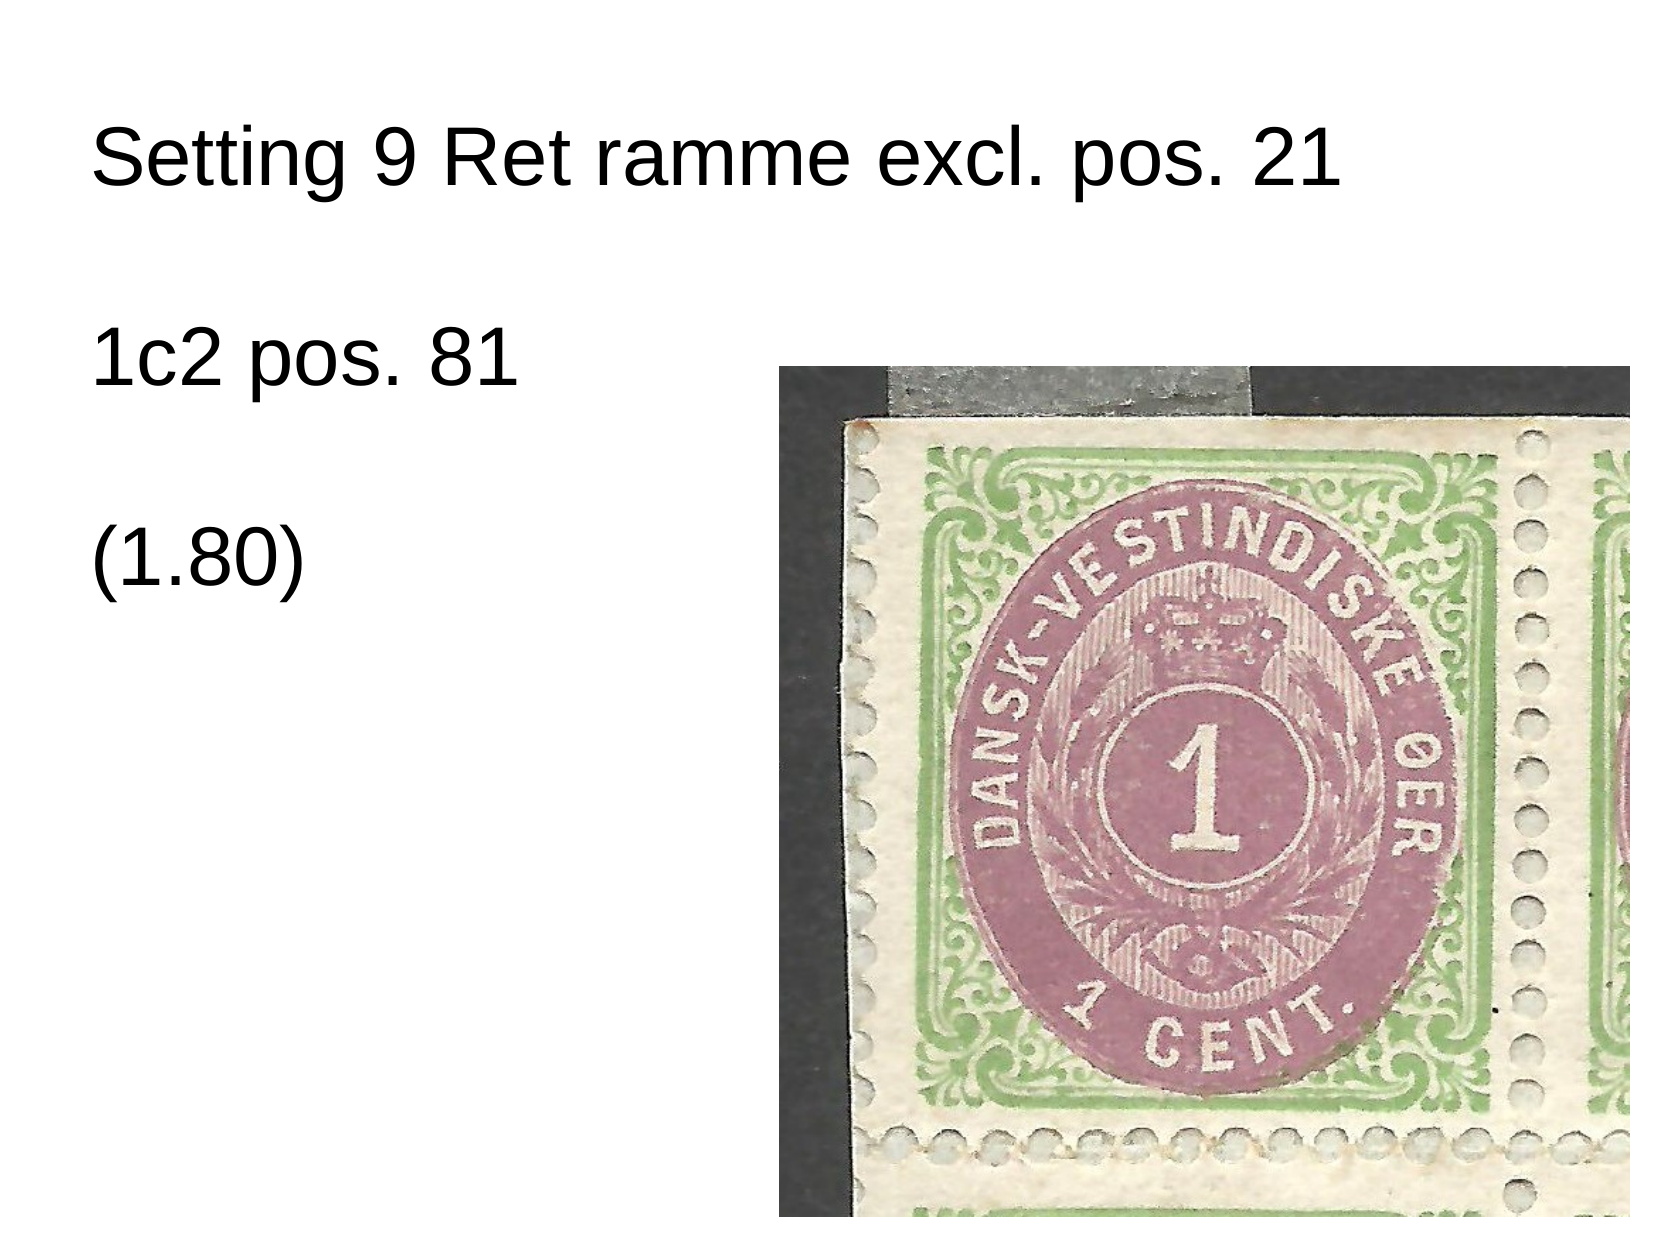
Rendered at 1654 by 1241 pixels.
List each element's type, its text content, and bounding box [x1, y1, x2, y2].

picture [779, 366, 1630, 1217]
text_box Setting 9 Ret ramme excl. pos. 21 1c2 pos. 81 (1.80) [75, 94, 1360, 610]
